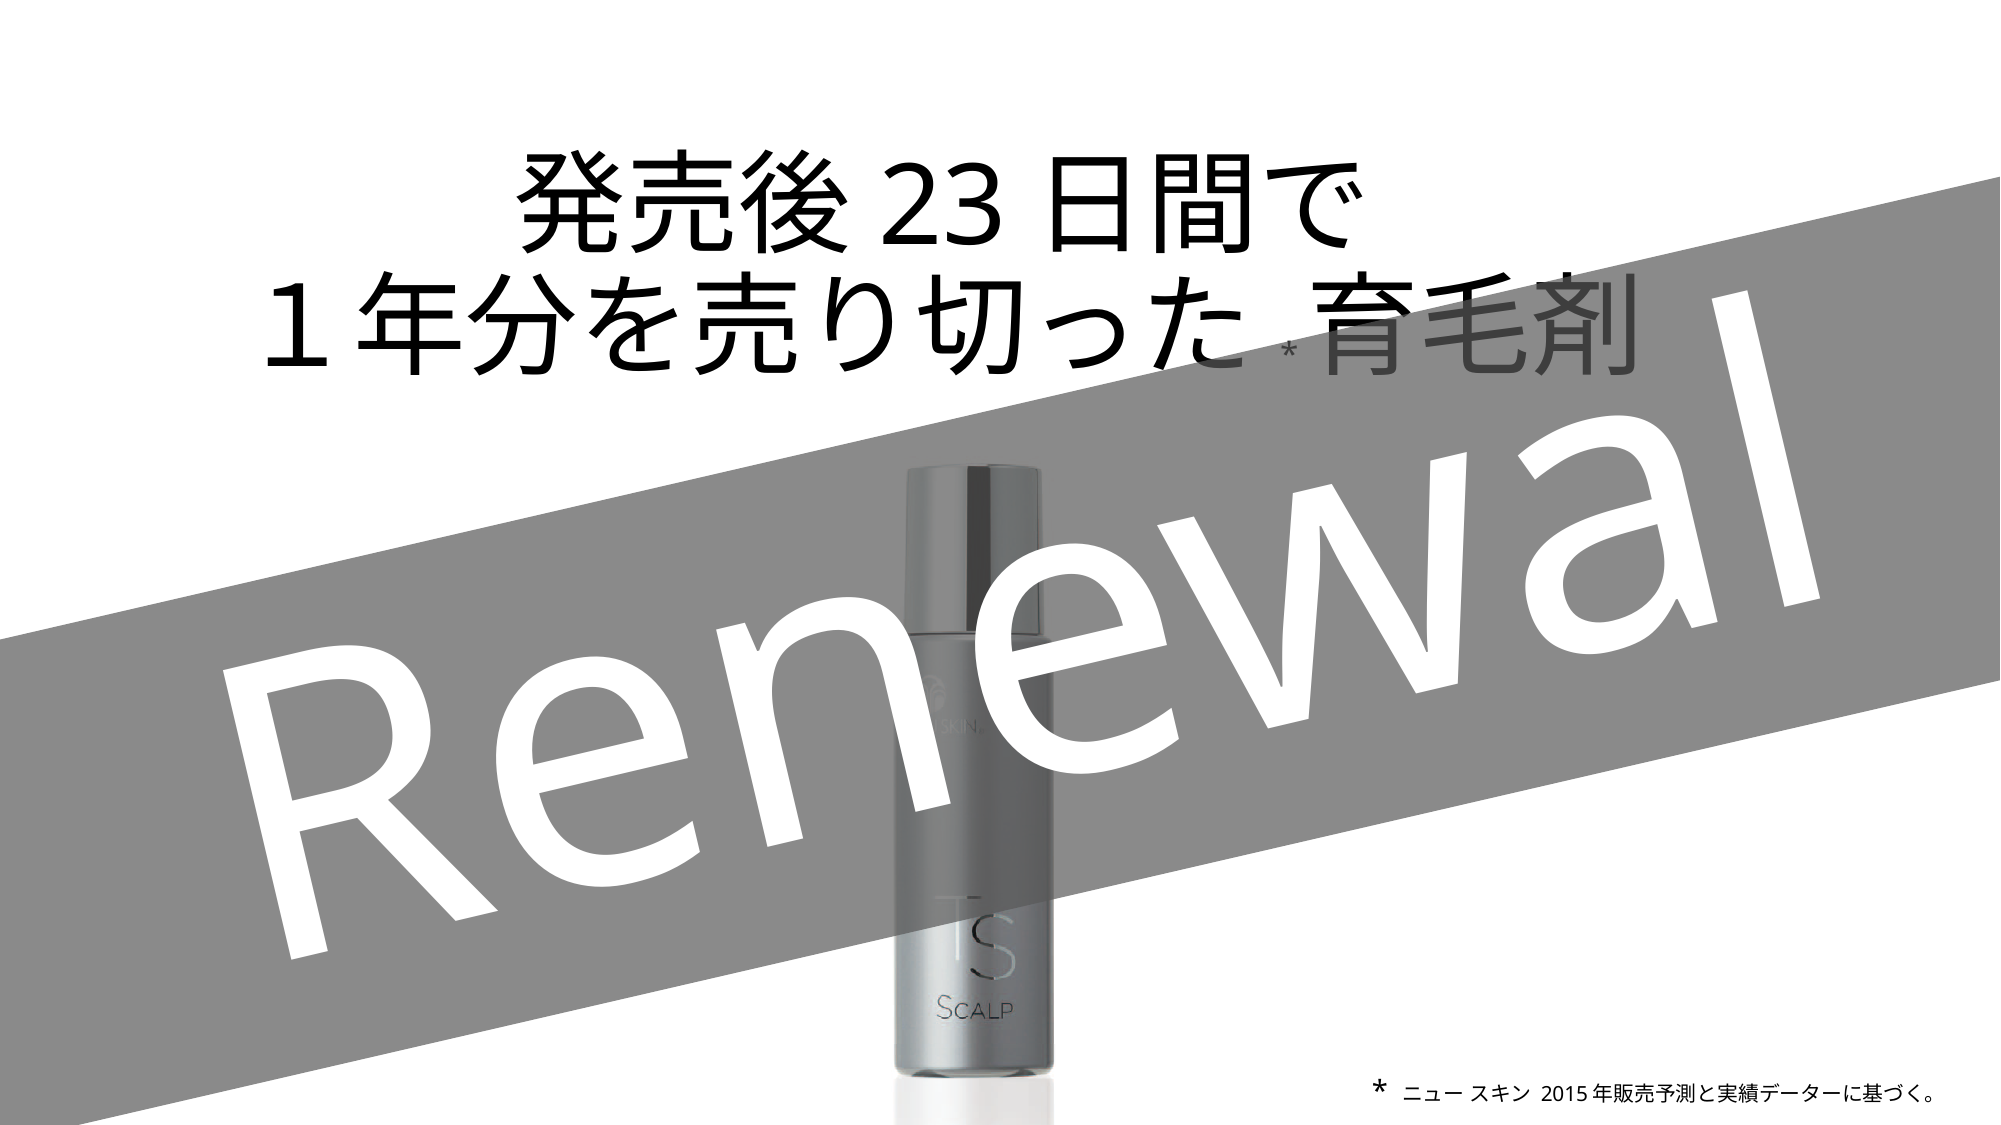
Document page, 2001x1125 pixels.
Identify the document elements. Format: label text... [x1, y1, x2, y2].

title 発売後23日間で １年分を売り切った*育毛剤 [122, 122, 1762, 356]
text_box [0, 356, 2000, 906]
text_box * ニュー スキン 2015年販売予測と実績データーに基づく。 [1357, 1064, 1961, 1115]
picture [887, 906, 1056, 1125]
